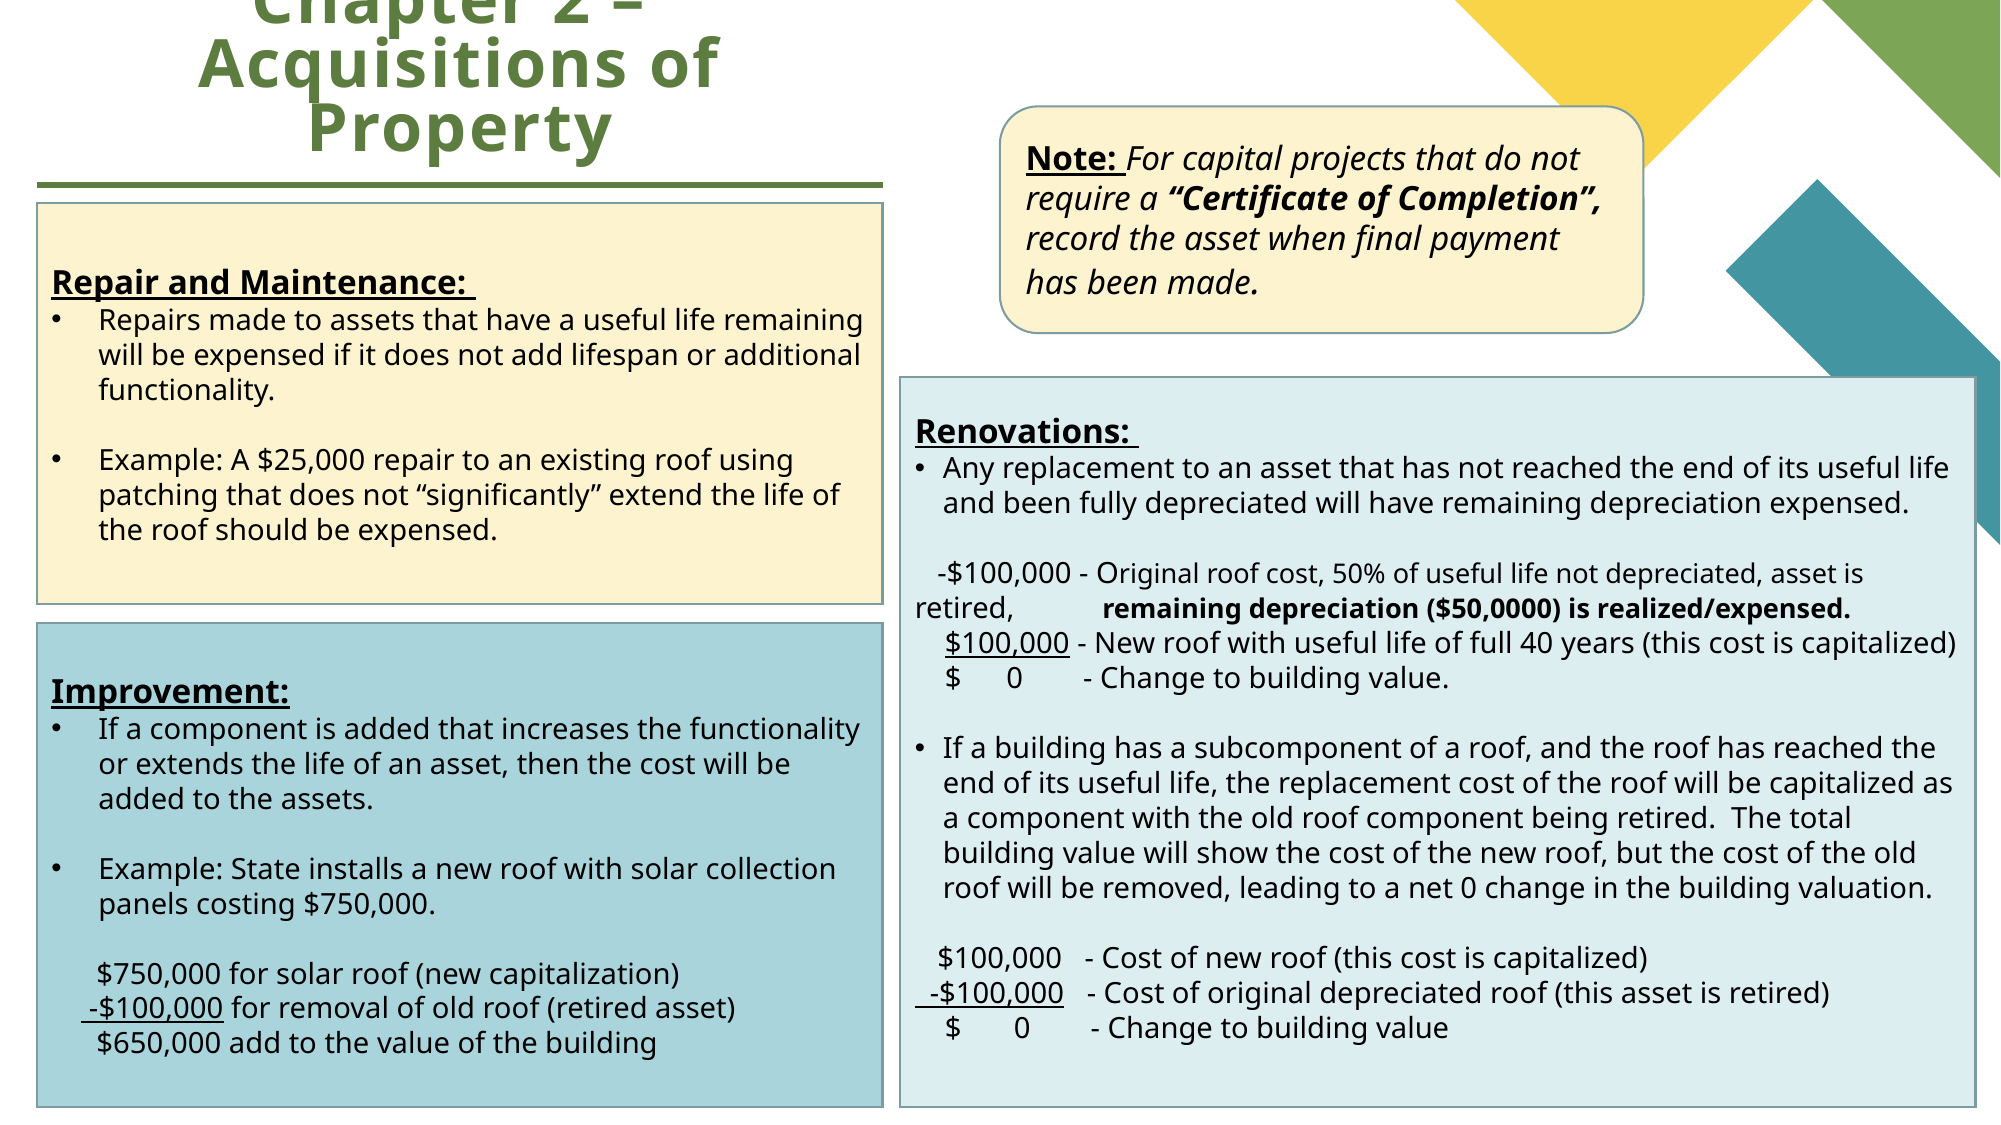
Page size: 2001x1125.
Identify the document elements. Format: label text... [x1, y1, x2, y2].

text_box Improvement: If a component is added that increases the functionality or extends the life of an asset, then the cost will be added to the assets. Example: State installs a new roof with solar collection panels costing $750,000. $750,000 for solar roof (new capitalization) -$100,000 for removal of old roof (retired asset) $650,000 add to the value of the building [36, 622, 884, 1108]
text_box Repair and Maintenance: Repairs made to assets that have a useful life remaining will be expensed if it does not add lifespan or additional functionality. Example: A $25,000 repair to an existing roof using patching that does not “significantly” extend the life of the roof should be expensed. [36, 202, 884, 605]
text_box Renovations: Any replacement to an asset that has not reached the end of its useful life and been fully depreciated will have remaining depreciation expensed. -$100,000 - Original roof cost, 50% of useful life not depreciated, asset is retired, remaining depreciation ($50,0000) is realized/expensed. $100,000 - New roof with useful life of full 40 years (this cost is capitalized) $ 0 - Change to building value. If a building has a subcomponent of a roof, and the roof has reached the end of its useful life, the replacement cost of the roof will be capitalized as a component with the old roof component being retired. The total building value will show the cost of the new roof, but the cost of the old roof will be removed, leading to a net 0 change in the building valuation. $100,000 - Cost of new roof (this cost is capitalized) -$100,000 - Cost of original depreciated roof (this asset is retired) $ 0 - Change to building value [899, 376, 1977, 1108]
title Chapter 2 – Acquisitions of Property [36, 17, 883, 164]
text_box Note: For capital projects that do not require a “Certificate of Completion”, record the asset when final payment has been made. [998, 105, 1645, 335]
